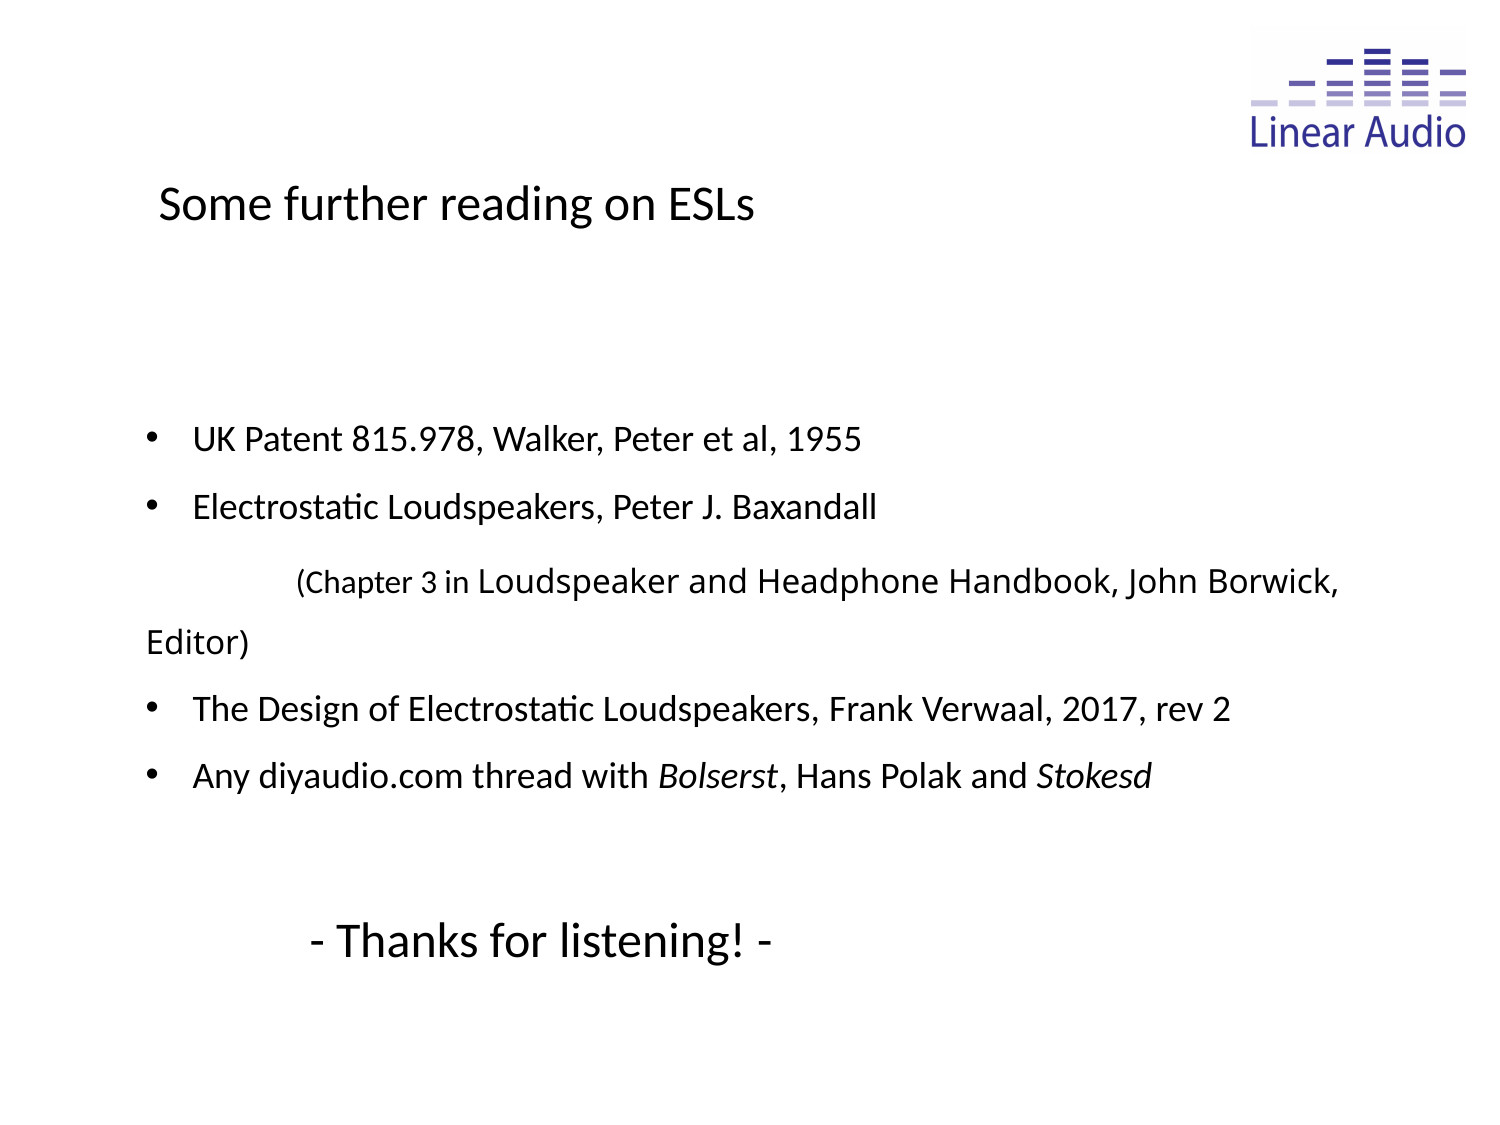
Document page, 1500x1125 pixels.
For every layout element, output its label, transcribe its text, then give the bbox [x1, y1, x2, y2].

picture [1251, 26, 1466, 154]
text_box - Thanks for listening! - [294, 899, 845, 975]
text_box Some further reading on ESLs [143, 163, 771, 238]
text_box UK Patent 815.978, Walker, Peter et al, 1955 Electrostatic Loudspeakers, Peter J. Baxandall (Chapter 3 in Loudspeaker and Headphone Handbook, John Borwick, Editor) The Design of Electrostatic Loudspeakers, Frank Verwaal, 2017, rev 2 Any diyaudio.com thread with Bolserst, Hans Polak and Stokesd [130, 384, 1435, 804]
